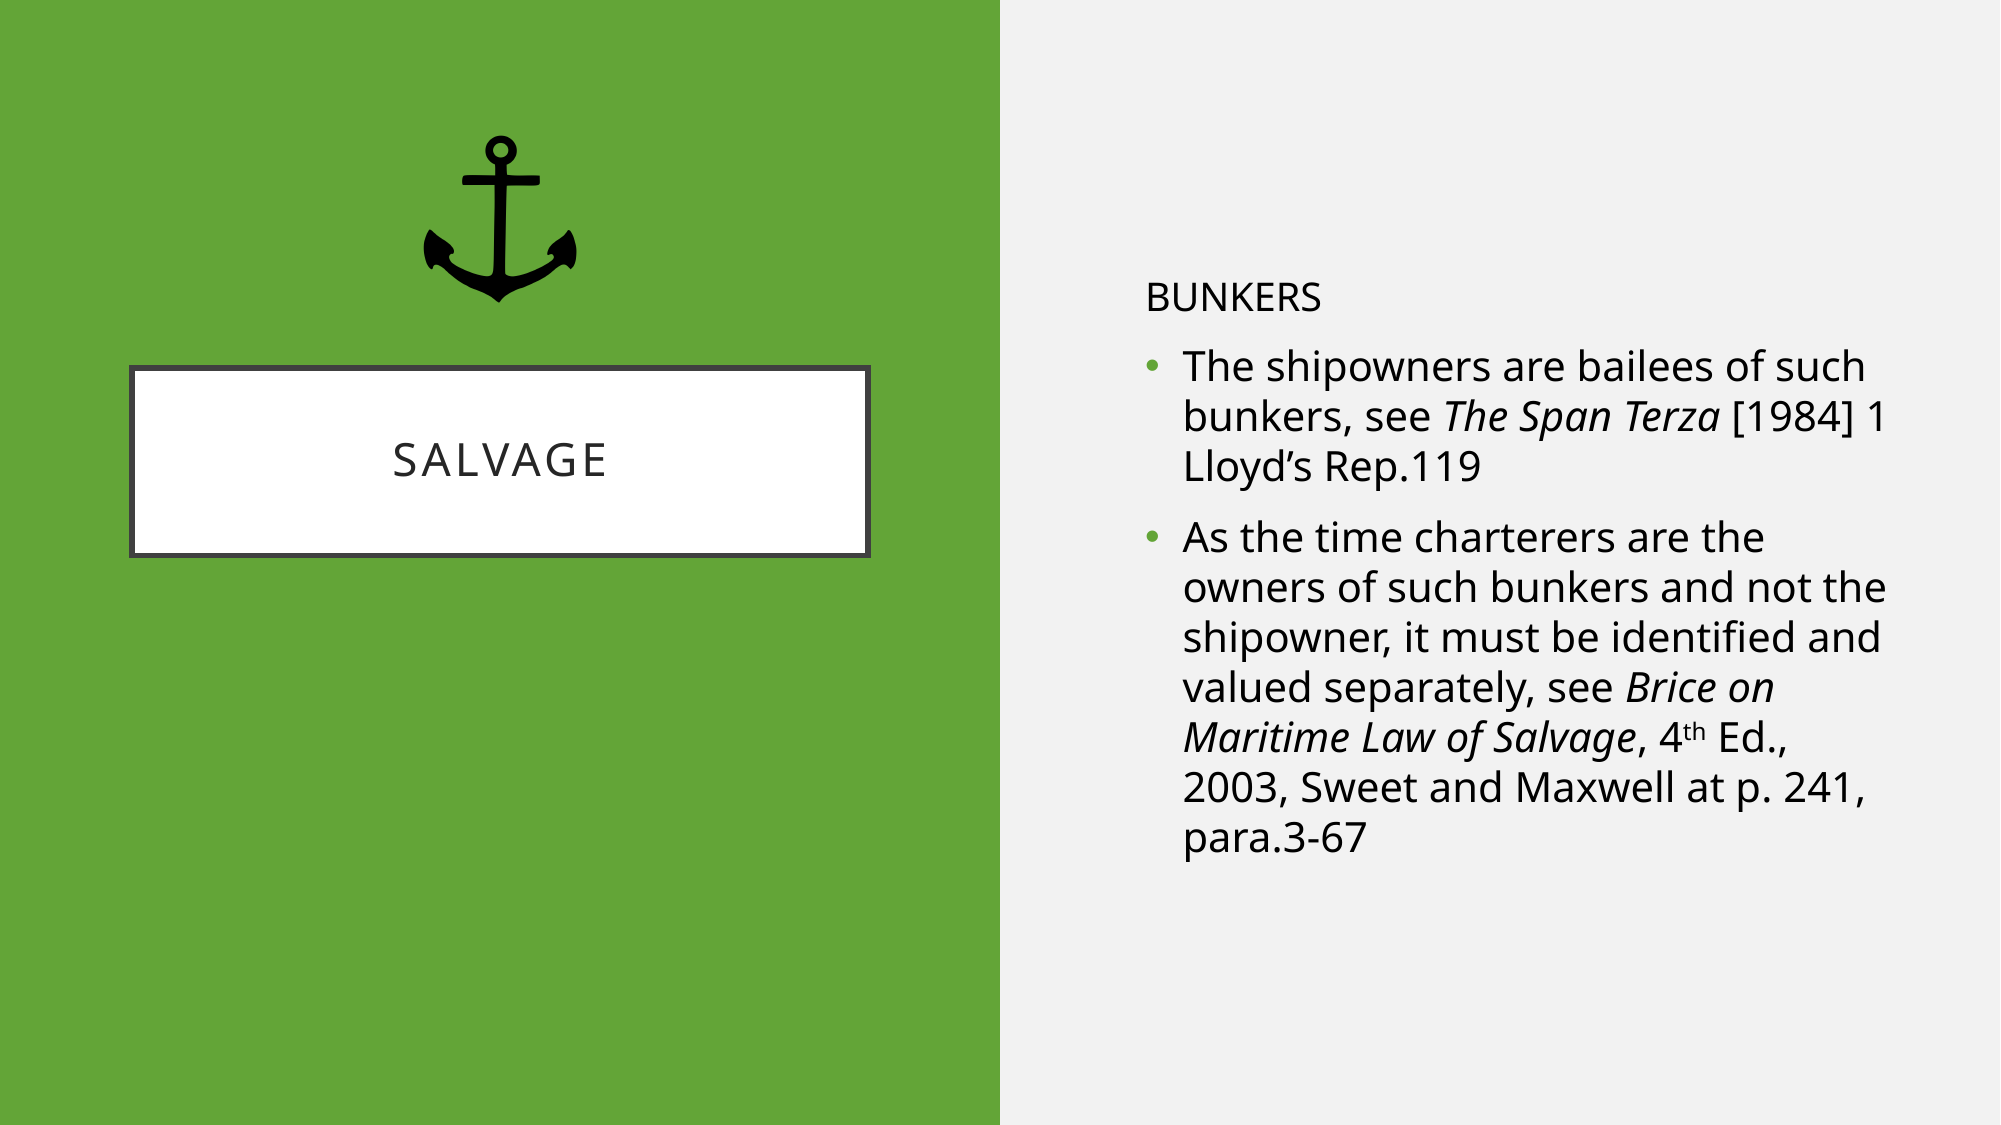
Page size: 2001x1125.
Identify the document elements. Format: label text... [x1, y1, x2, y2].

list BUNKERS The shipowners are bailees of such bunkers, see The Span Terza [1984] 1 Lloyd’s Rep.119 As the time charterers are the owners of such bunkers and not the shipowner, it must be identified and valued separately, see Brice on Maritime Law of Salvage, 4th Ed., 2003, Sweet and Maxwell at p. 241, para.3-67 [1130, 263, 1920, 1125]
title Salvage [129, 365, 871, 558]
picture [412, 113, 588, 325]
